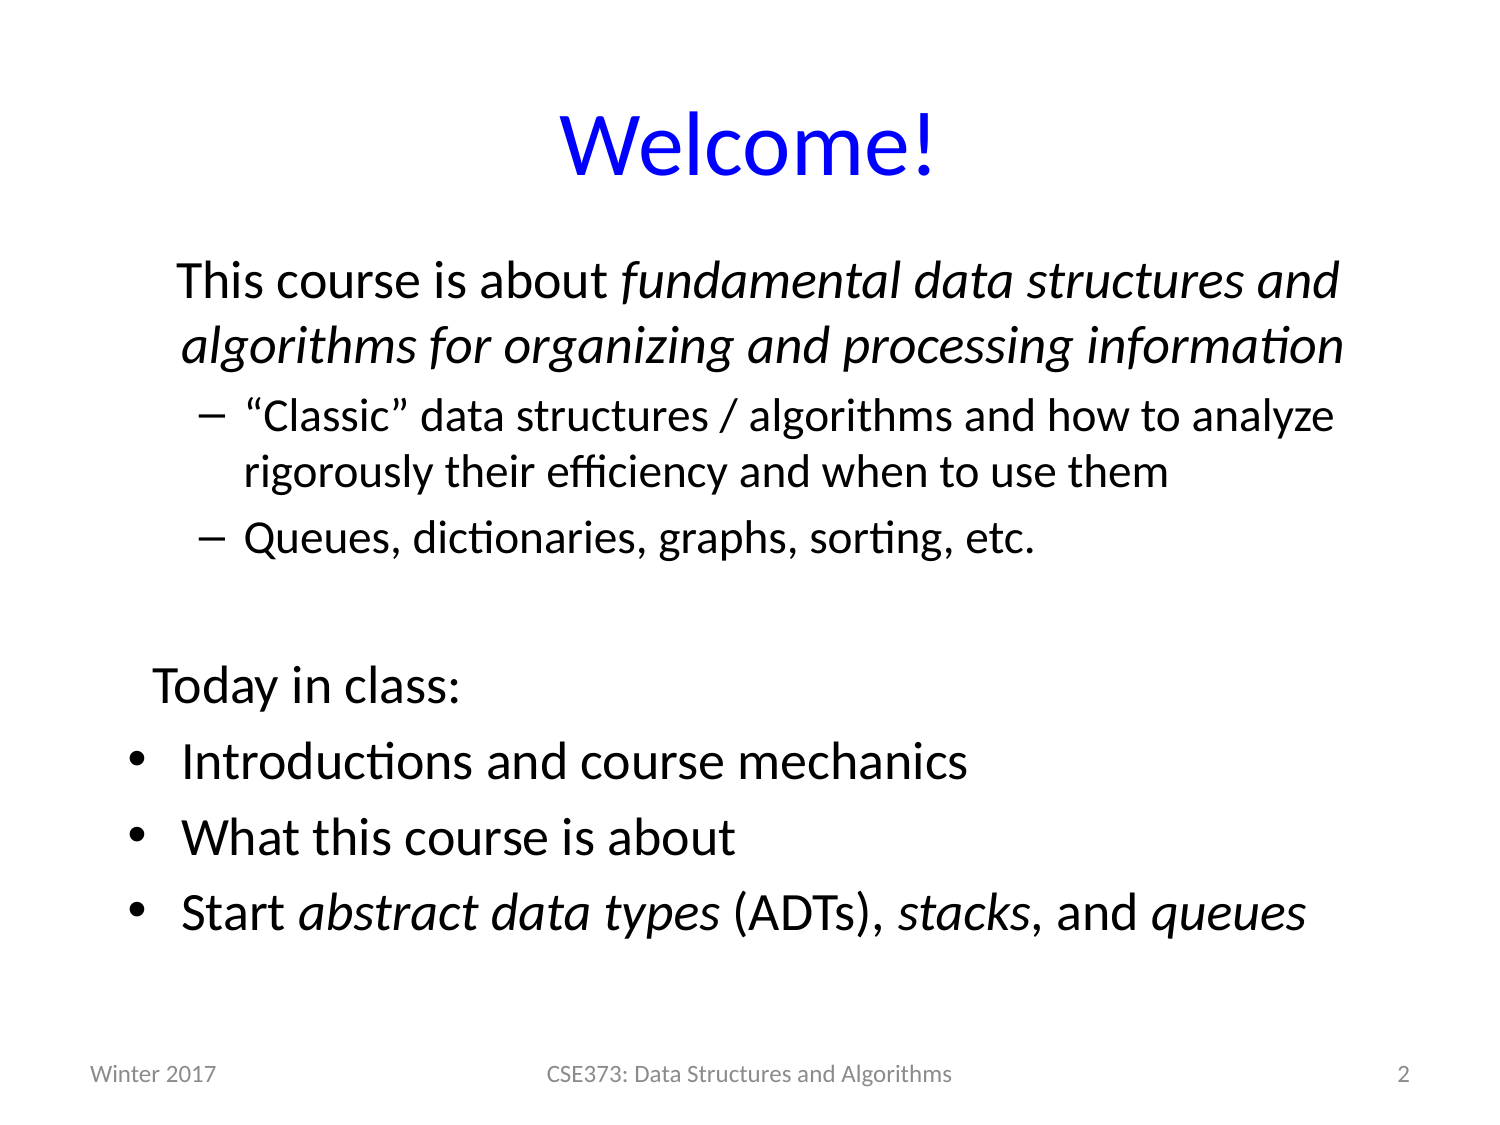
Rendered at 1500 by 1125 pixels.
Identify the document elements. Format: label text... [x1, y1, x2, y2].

title Welcome! [75, 45, 1425, 233]
slide_number Winter 2017 [75, 1042, 425, 1103]
slide_number 2 [1074, 1042, 1425, 1103]
list This course is about fundamental data structures and algorithms for organizing and processing information “Classic” data structures / algorithms and how to analyze rigorously their efficiency and when to use them Queues, dictionaries, graphs, sorting, etc. Today in class: Introductions and course mechanics What this course is about Start abstract data types (ADTs), stacks, and queues [112, 237, 1388, 1050]
footer CSE373: Data Structures and Algorithms [512, 1042, 988, 1103]
